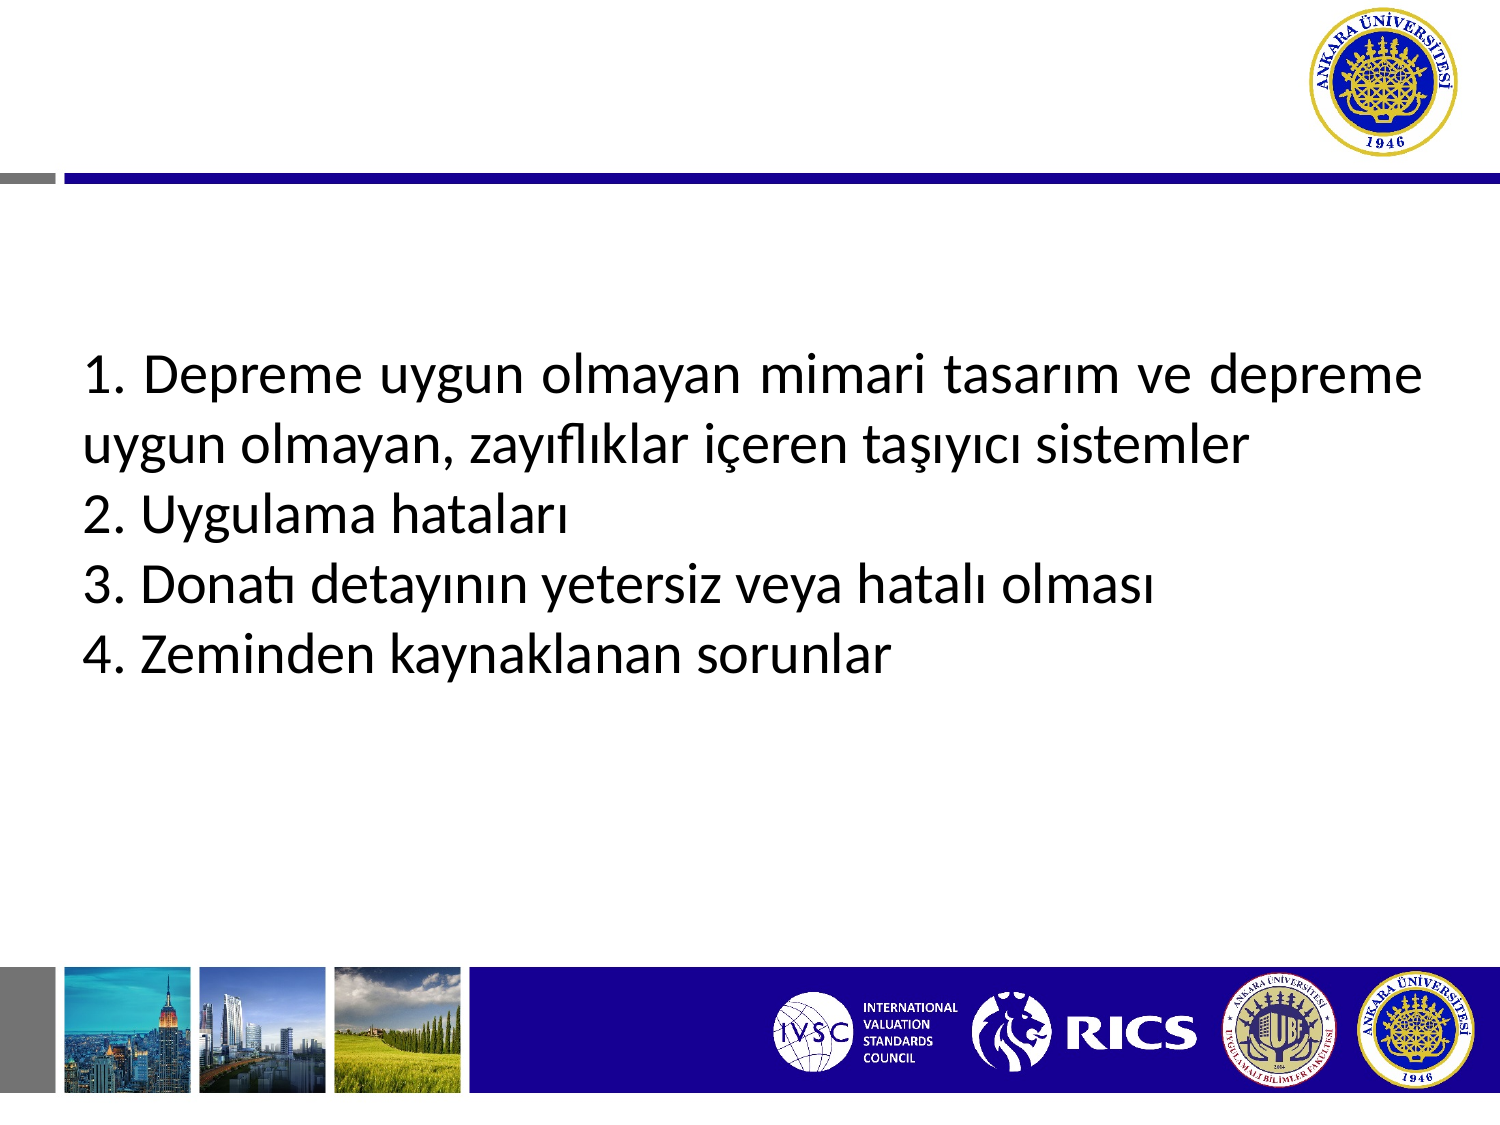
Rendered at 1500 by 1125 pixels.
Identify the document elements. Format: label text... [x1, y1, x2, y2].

list [235, 237, 1466, 1025]
picture [0, 0, 1500, 1125]
text_box 1. Depreme uygun olmayan mimari tasarım ve depreme uygun olmayan, zayıflıklar içeren taşıyıcı sistemler 2. Uygulama hataları 3. Donatı detayının yetersiz veya hatalı olması 4. Zeminden kaynaklanan sorunlar [68, 328, 1439, 693]
